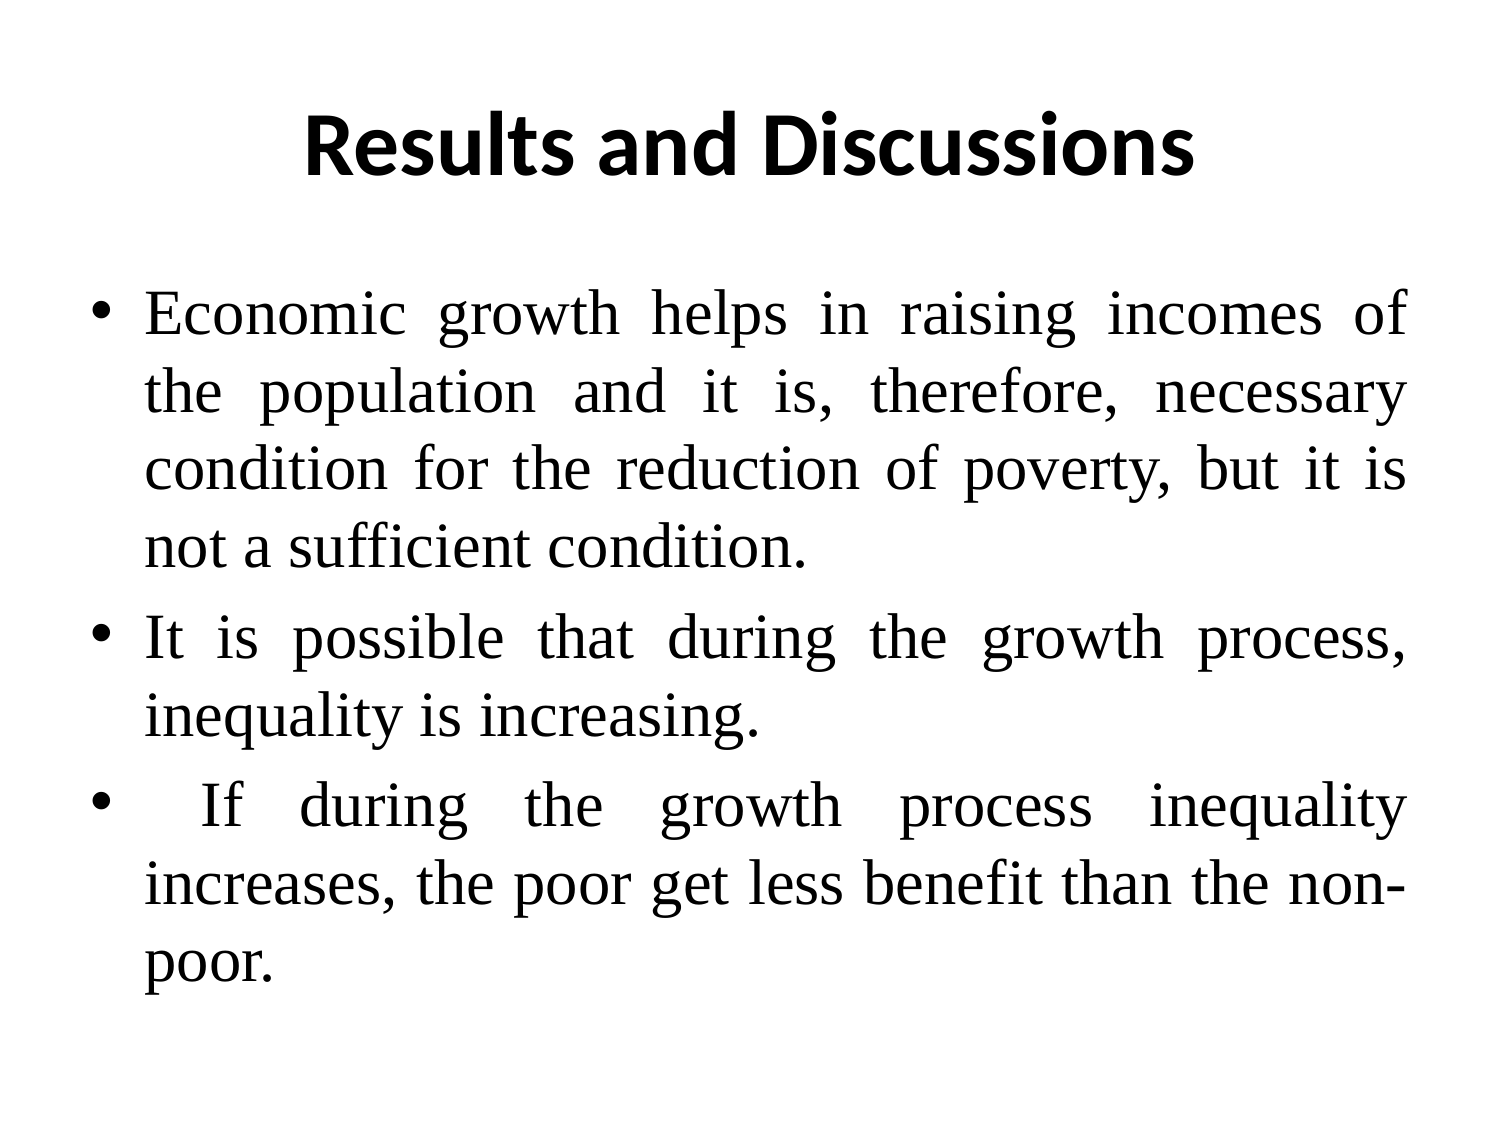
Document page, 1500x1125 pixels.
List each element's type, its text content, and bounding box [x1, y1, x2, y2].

list Economic growth helps in raising incomes of the population and it is, therefore, necessary condition for the reduction of poverty, but it is not a sufficient condition. It is possible that during the growth process, inequality is increasing. If during the growth process inequality increases, the poor get less benefit than the non-poor. [75, 262, 1425, 1005]
title Results and Discussions [75, 45, 1425, 233]
